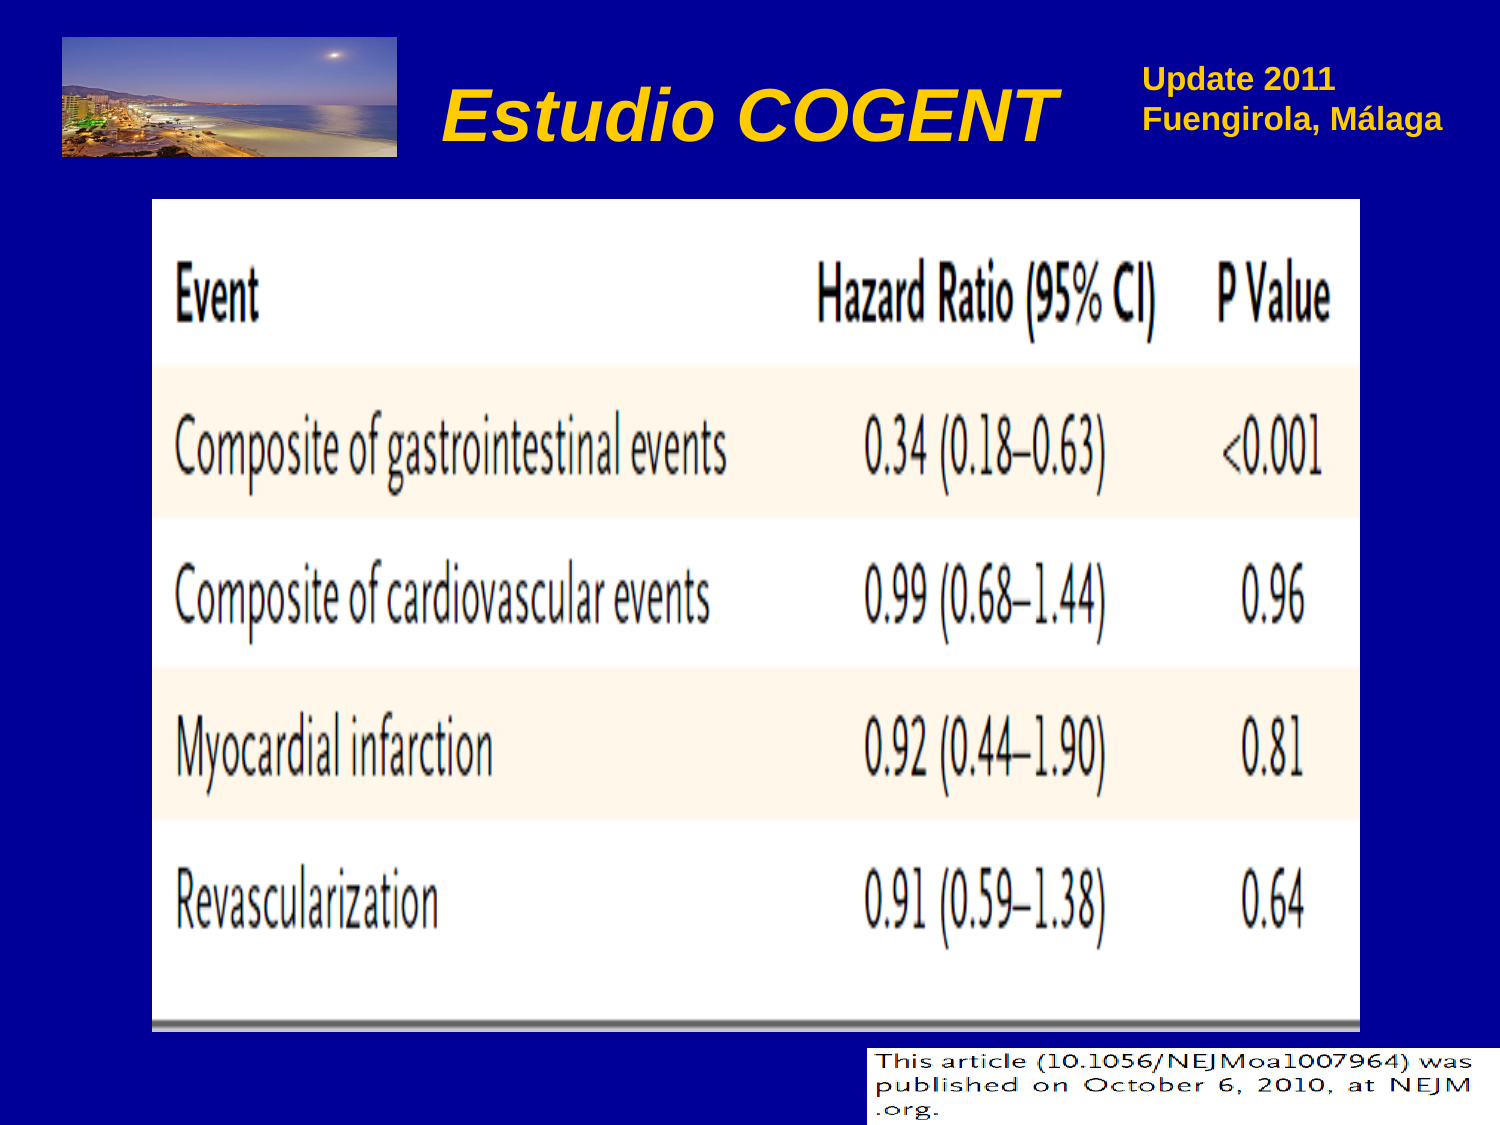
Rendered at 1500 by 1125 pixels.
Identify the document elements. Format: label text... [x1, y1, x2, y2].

picture [866, 1047, 1500, 1125]
title Estudio COGENT [112, 34, 1388, 188]
picture [152, 198, 1360, 1032]
picture [62, 37, 112, 157]
